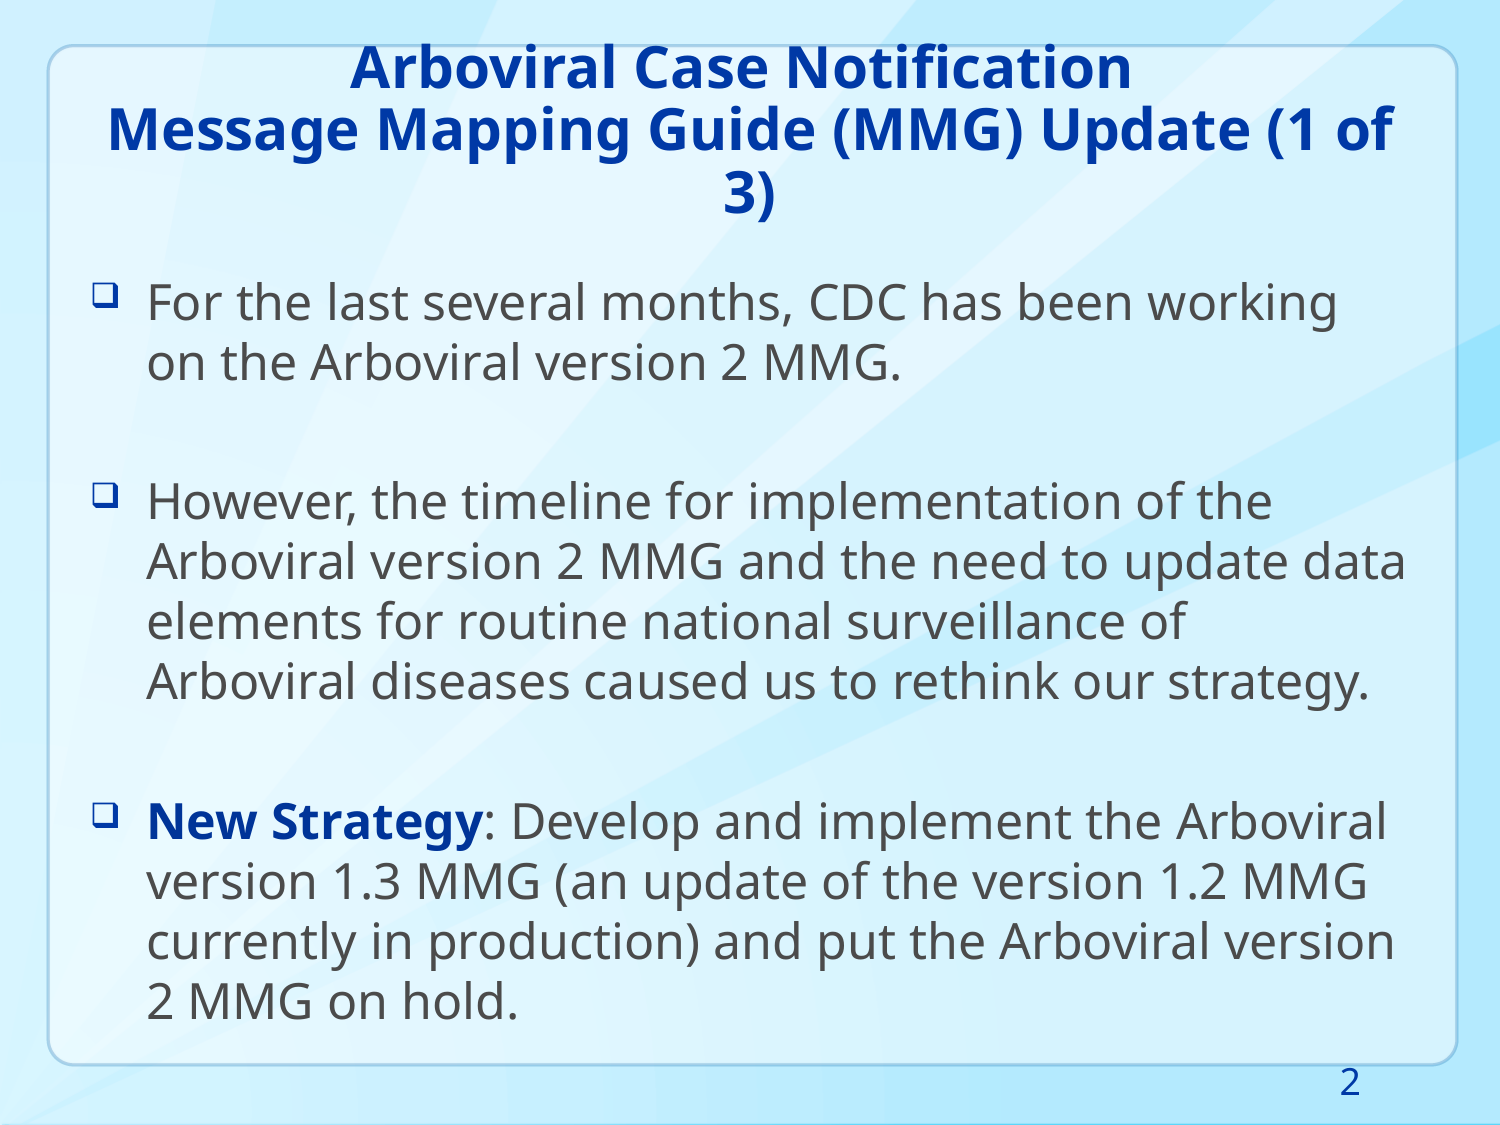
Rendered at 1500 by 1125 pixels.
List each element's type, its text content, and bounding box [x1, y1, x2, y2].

title Arboviral Case Notification Message Mapping Guide (MMG) Update (1 of 3) [75, 45, 1425, 233]
picture [0, 0, 1500, 1125]
list For the last several months, CDC has been working on the Arboviral version 2 MMG. However, the timeline for implementation of the Arboviral version 2 MMG and the need to update data elements for routine national surveillance of Arboviral diseases caused us to rethink our strategy. New Strategy: Develop and implement the Arboviral version 1.3 MMG (an update of the version 1.2 MMG currently in production) and put the Arboviral version 2 MMG on hold. [75, 262, 1425, 950]
